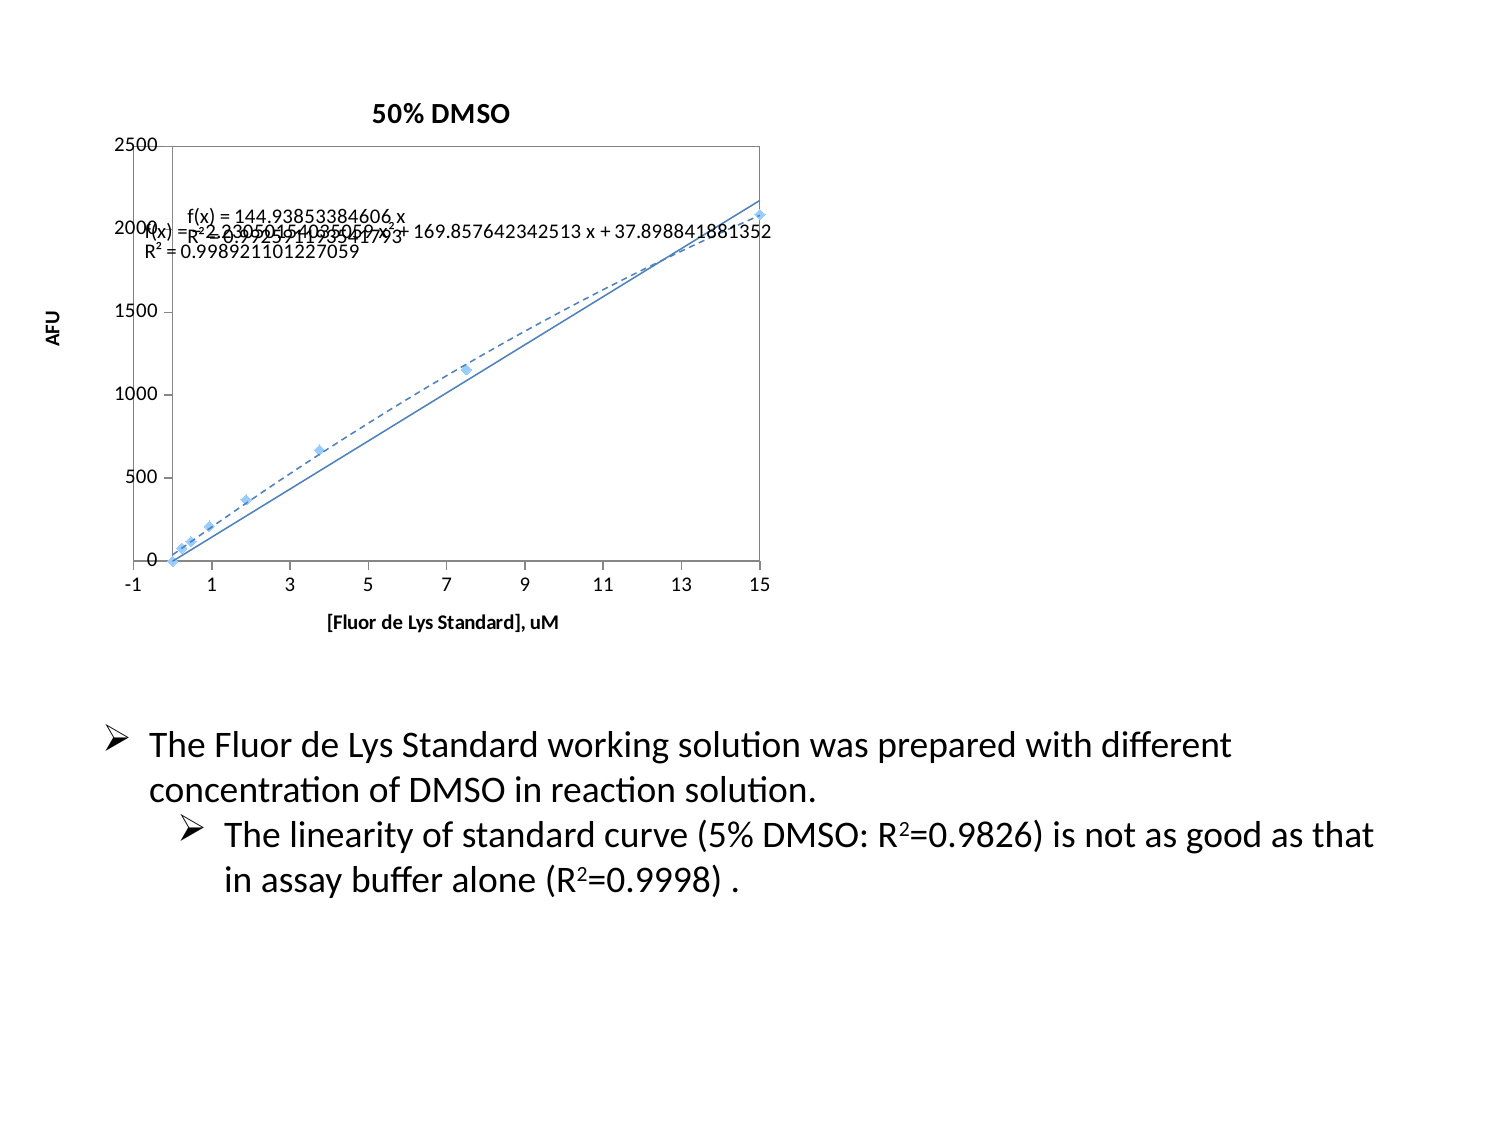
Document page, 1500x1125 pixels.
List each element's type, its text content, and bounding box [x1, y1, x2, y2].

chart [37, 87, 788, 651]
text_box The Fluor de Lys Standard working solution was prepared with different concentration of DMSO in reaction solution. The linearity of standard curve (5% DMSO: R2=0.9826) is not as good as that in assay buffer alone (R2=0.9998) . [87, 712, 1400, 908]
